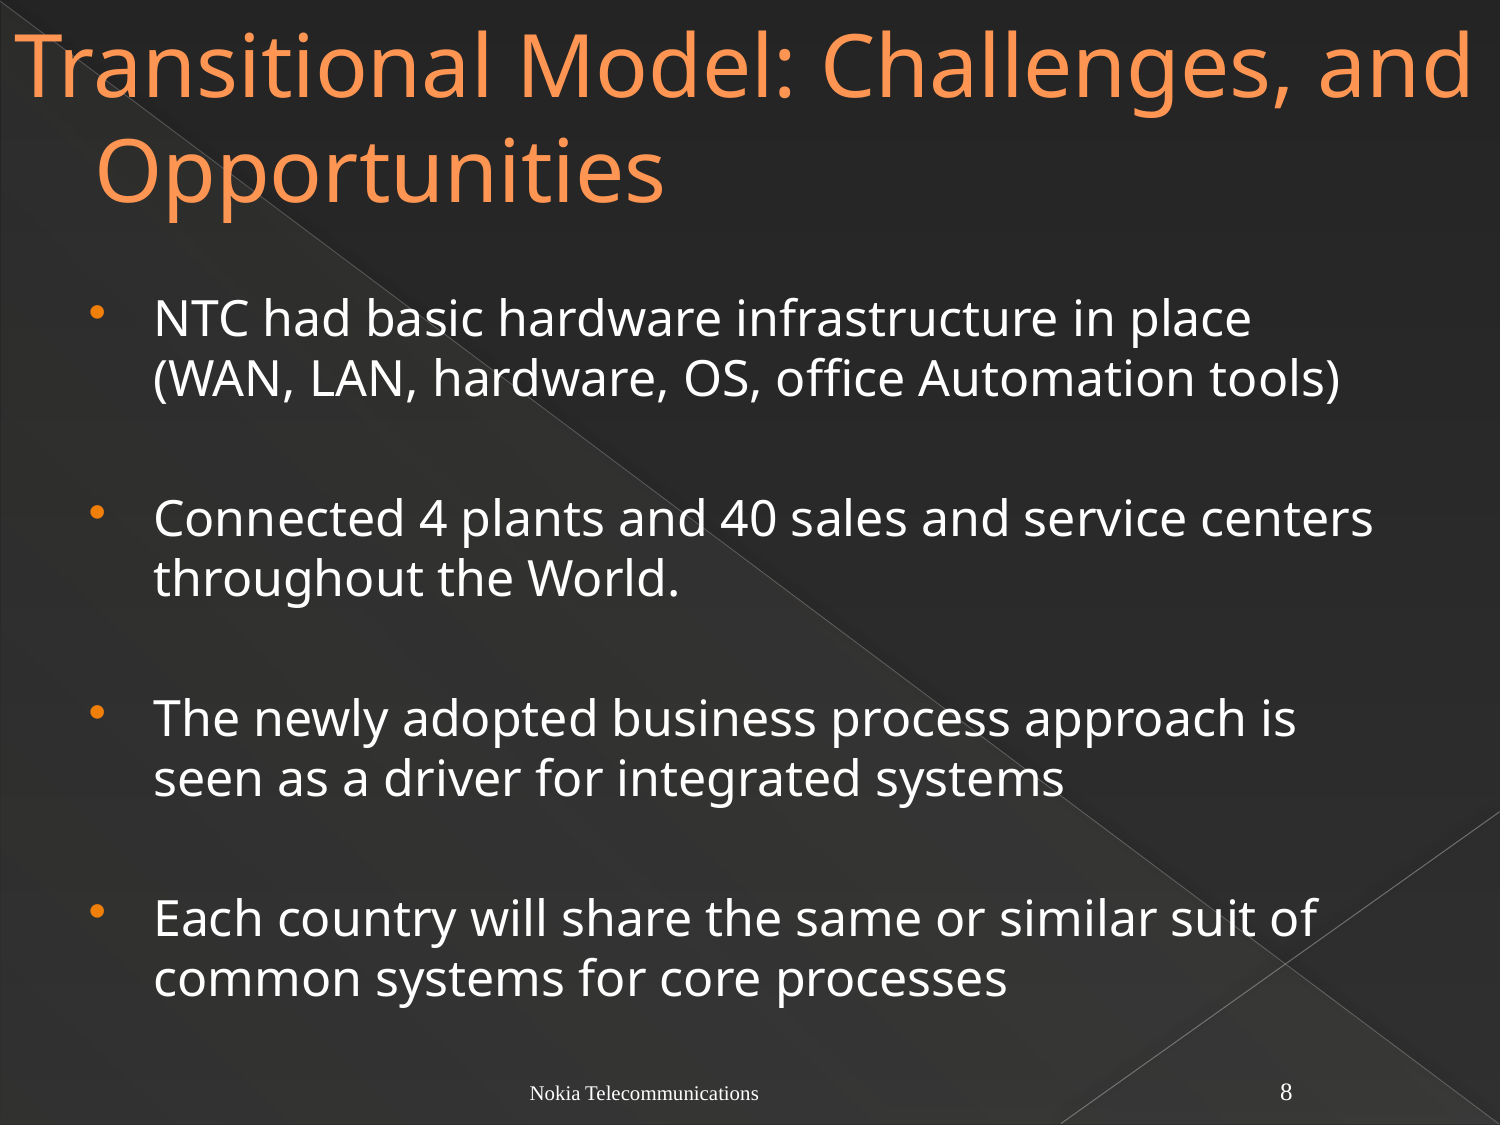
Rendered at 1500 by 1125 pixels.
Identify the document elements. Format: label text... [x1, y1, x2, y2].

list NTC had basic hardware infrastructure in place (WAN, LAN, hardware, OS, office Automation tools) Connected 4 plants and 40 sales and service centers throughout the World. The newly adopted business process approach is seen as a driver for integrated systems Each country will share the same or similar suit of common systems for core processes [64, 278, 1416, 1030]
title Transitional Model: Challenges, and Opportunities [0, 0, 1500, 230]
footer Nokia Telecommunications [75, 1063, 774, 1113]
slide_number 8 [1245, 1063, 1328, 1113]
